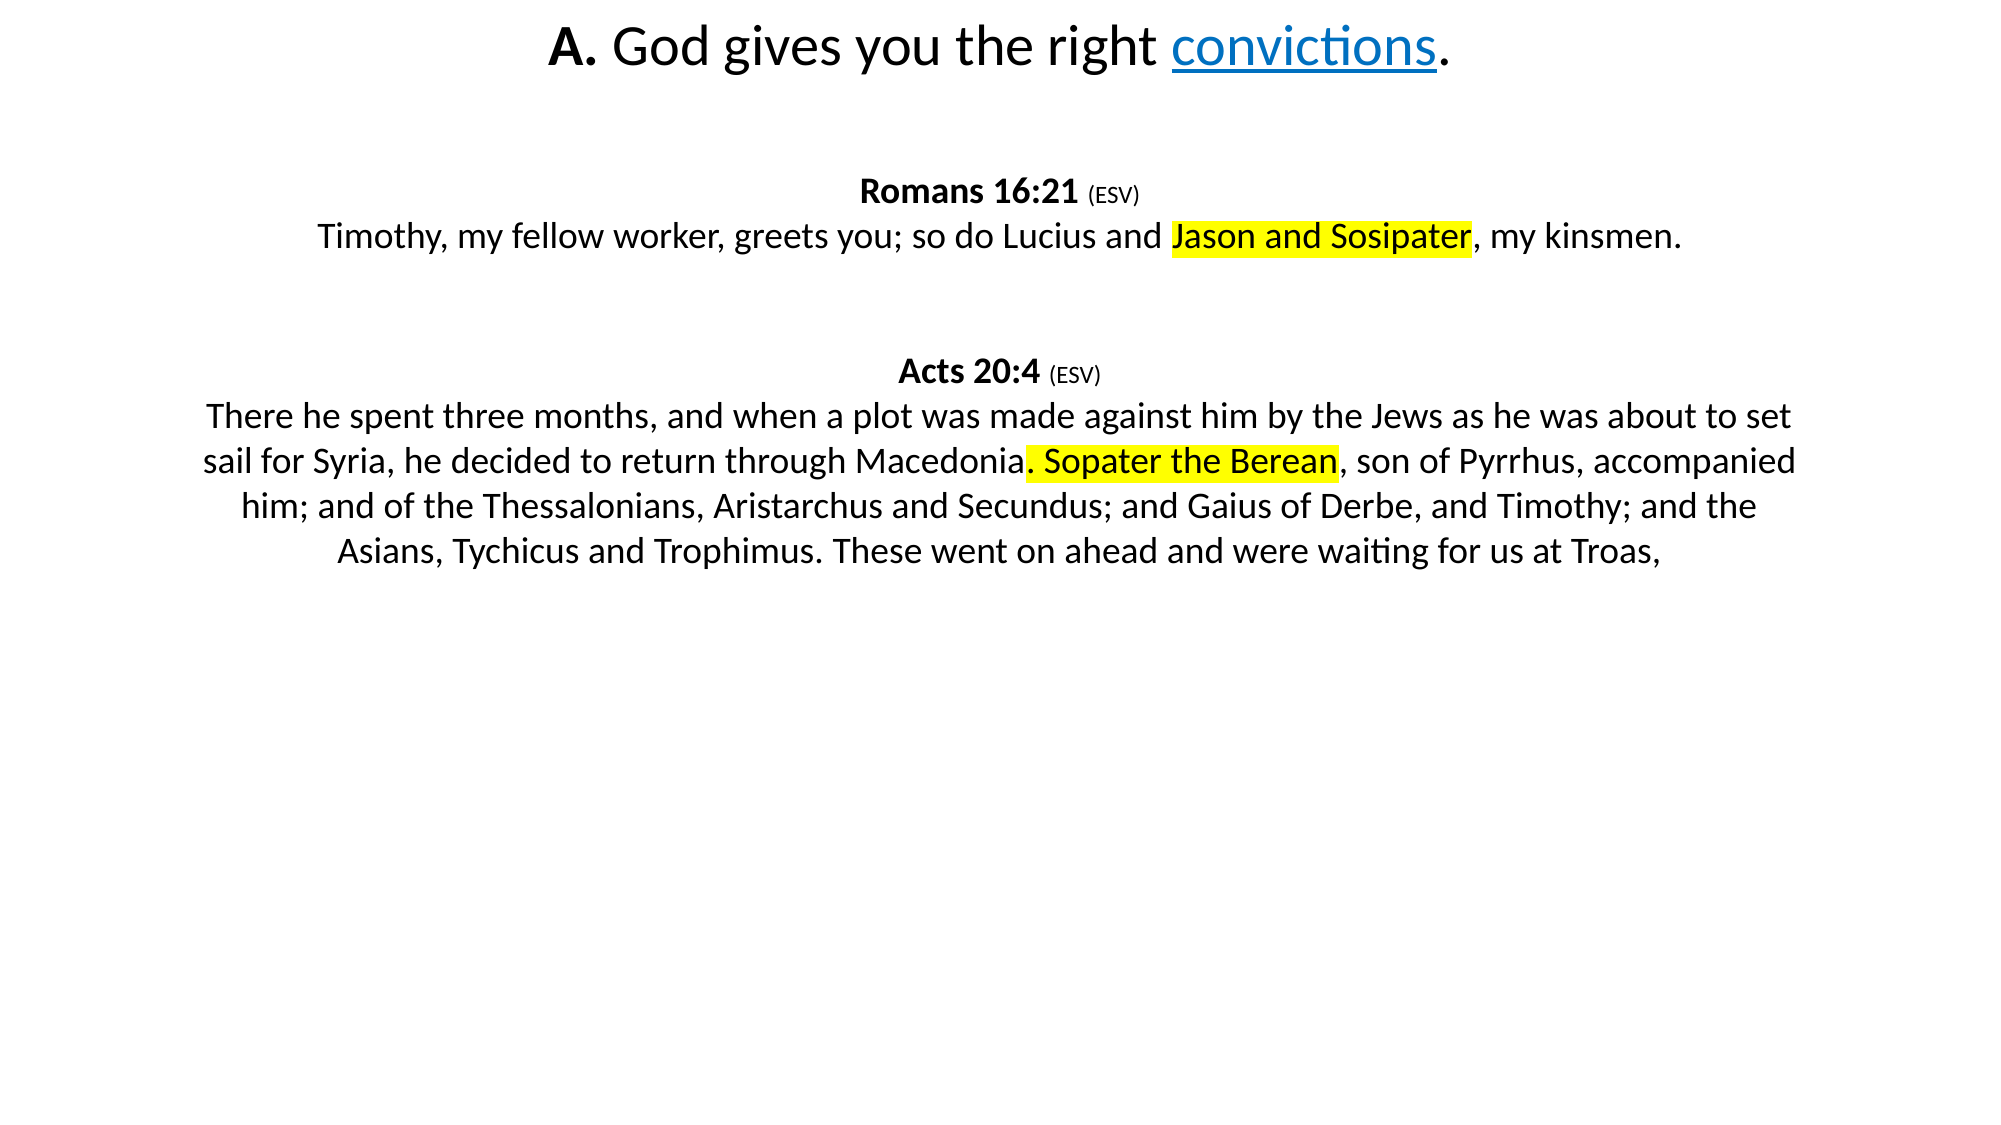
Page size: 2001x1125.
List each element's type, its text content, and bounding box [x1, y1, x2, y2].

text_box A. God gives you the right convictions. [0, 0, 2000, 85]
text_box Romans 16:21 (ESV) Timothy, my fellow worker, greets you; so do Lucius and Jason and Sosipater, my kinsmen. [0, 159, 2000, 264]
text_box Acts 20:4 (ESV) There he spent three months, and when a plot was made against him by the Jews as he was about to set sail for Syria, he decided to return through Macedonia. Sopater the Berean, son of Pyrrhus, accompanied him; and of the Thessalonians, Aristarchus and Secundus; and Gaius of Derbe, and Timothy; and the Asians, Tychicus and Trophimus. These went on ahead and were waiting for us at Troas, [186, 338, 1814, 578]
